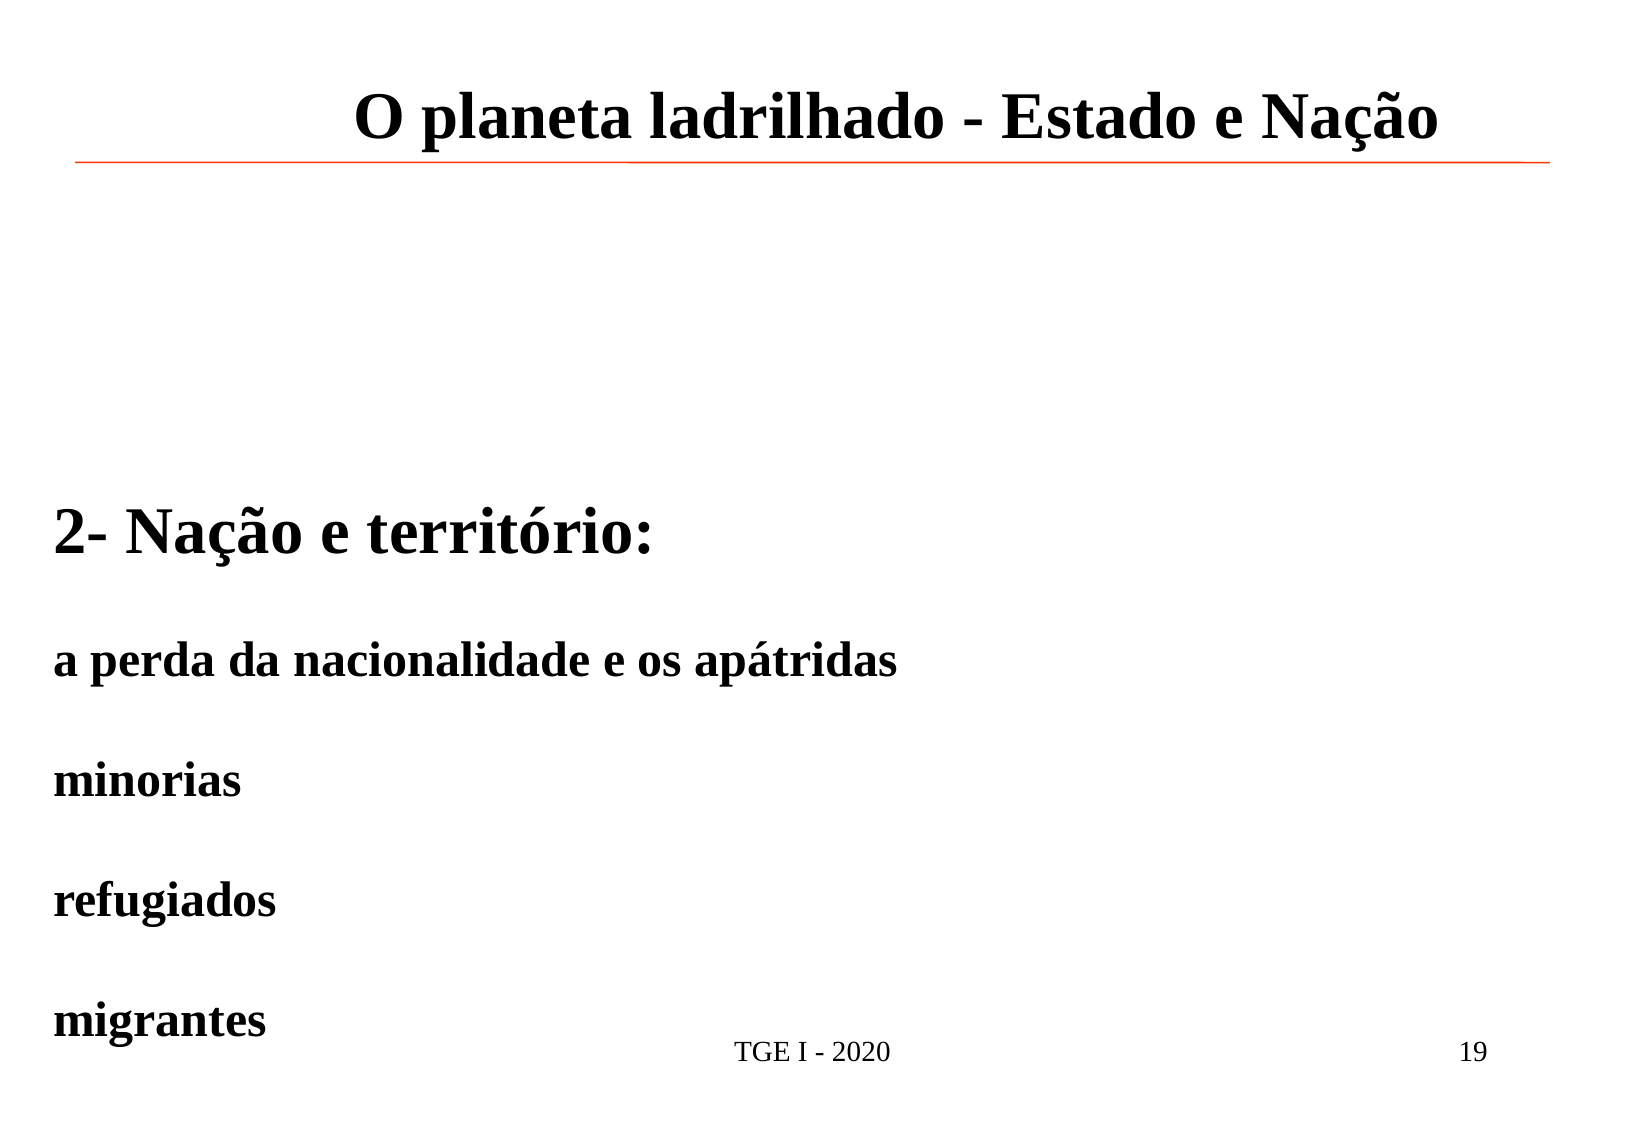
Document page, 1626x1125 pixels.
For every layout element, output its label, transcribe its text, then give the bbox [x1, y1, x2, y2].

text_box 2- Nação e território: a perda da nacionalidade e os apátridas minorias refugiados migrantes [38, 419, 1501, 1055]
slide_number 19 [1164, 1024, 1504, 1101]
footer TGE I - 2020 [554, 1024, 1071, 1101]
text_box O planeta ladrilhado - Estado e Nação [97, 64, 1625, 160]
